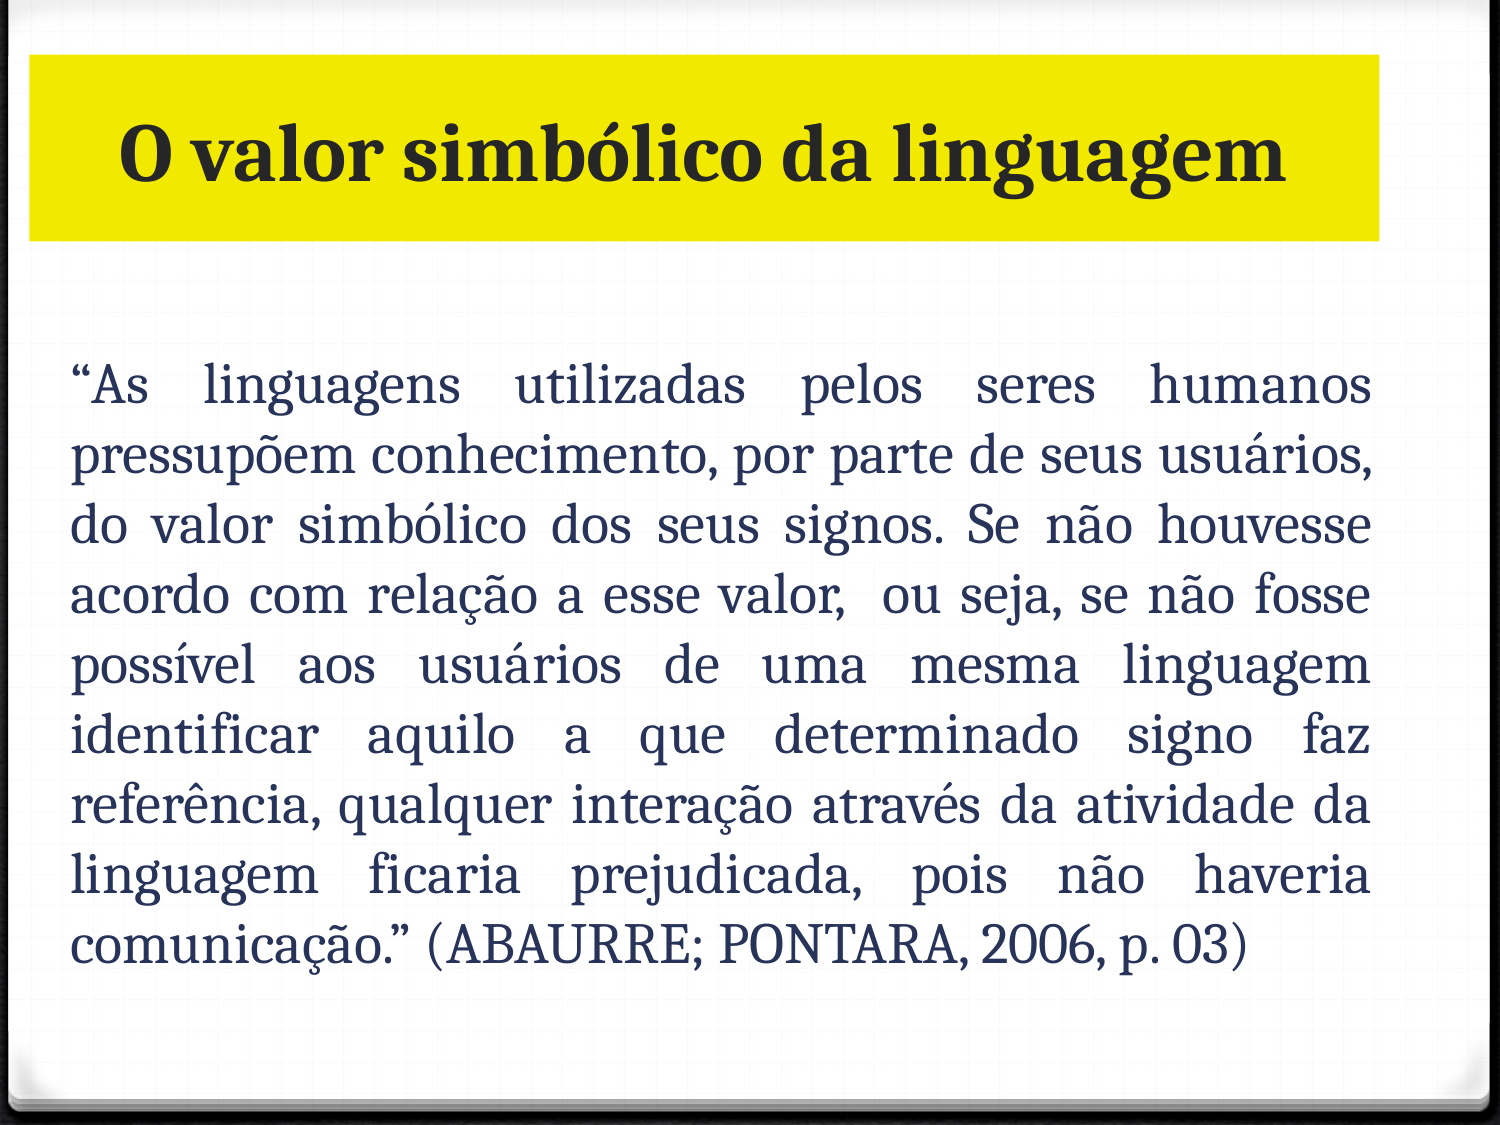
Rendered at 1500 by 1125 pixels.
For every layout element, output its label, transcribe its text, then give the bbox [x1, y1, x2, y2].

picture [0, 0, 1500, 1125]
list “As linguagens utilizadas pelos seres humanos pressupõem conhecimento, por parte de seus usuários, do valor simbólico dos seus signos. Se não houvesse acordo com relação a esse valor, ou seja, se não fosse possível aos usuários de uma mesma linguagem identificar aquilo a que determinado signo faz referência, qualquer interação através da atividade da linguagem ficaria prejudicada, pois não haveria comunicação.” (ABAURRE; PONTARA, 2006, p. 03) [17, 338, 1388, 1081]
title O valor simbólico da linguagem [29, 54, 1380, 242]
